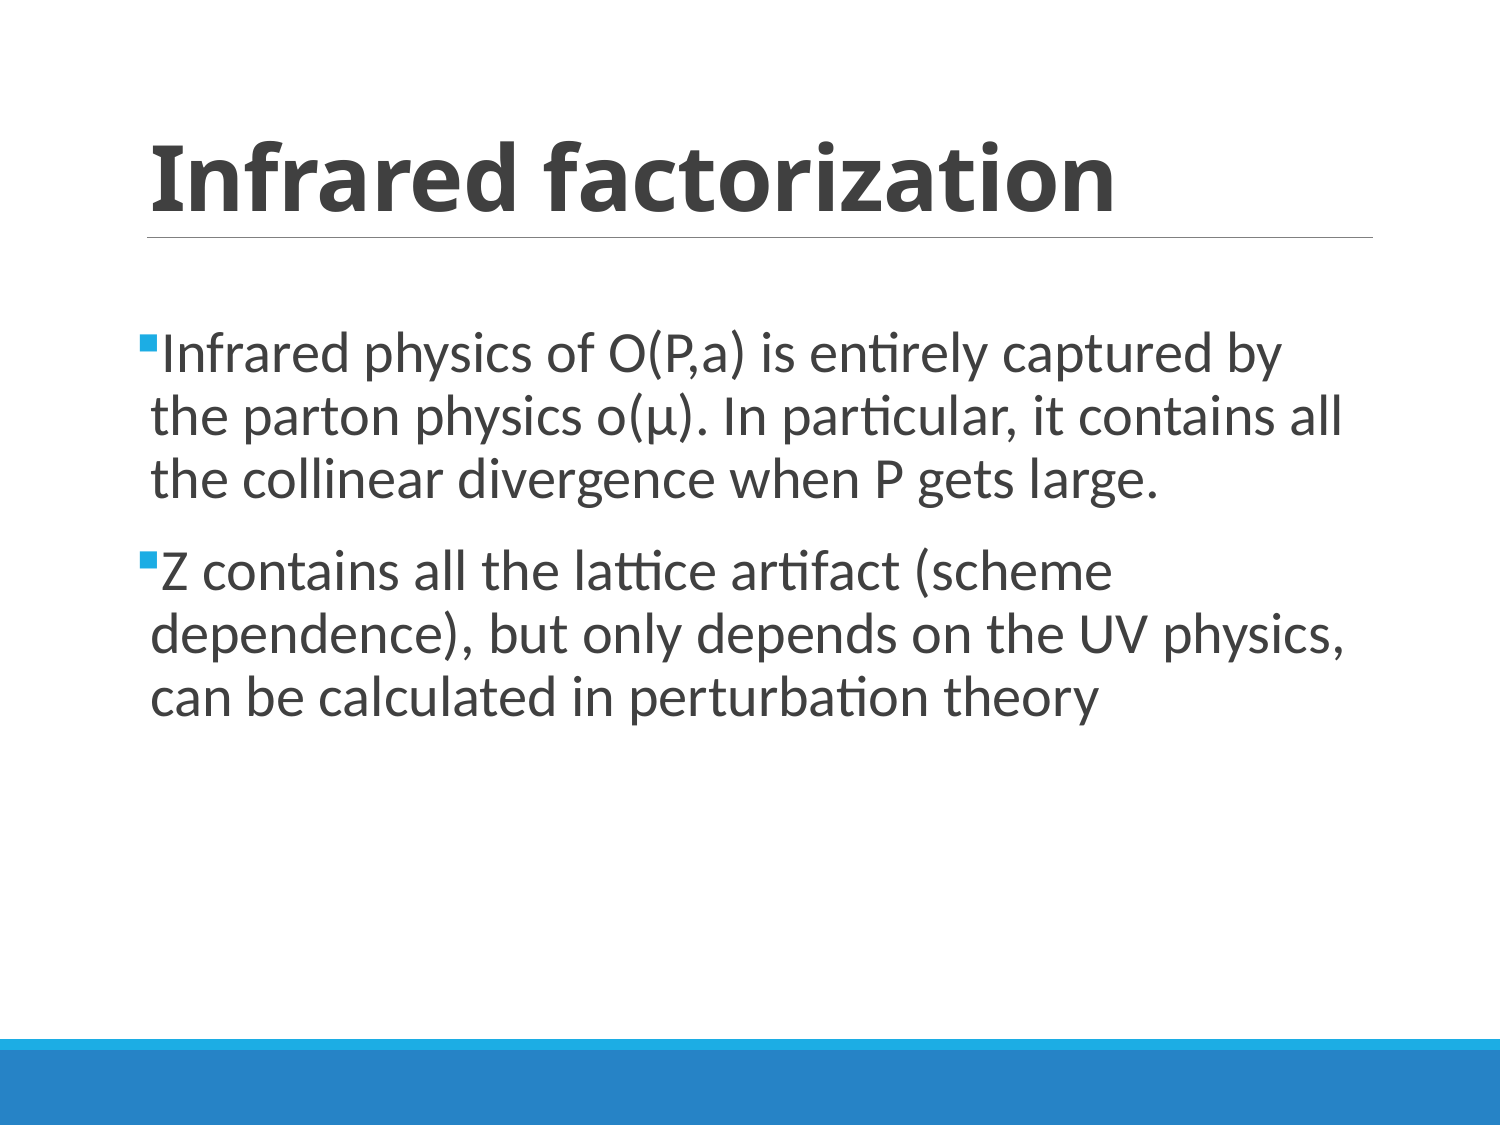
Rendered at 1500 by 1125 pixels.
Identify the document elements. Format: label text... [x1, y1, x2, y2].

title Infrared factorization [135, 0, 1373, 238]
list Infrared physics of O(P,a) is entirely captured by the parton physics o(µ). In particular, it contains all the collinear divergence when P gets large. Z contains all the lattice artifact (scheme dependence), but only depends on the UV physics, can be calculated in perturbation theory [135, 314, 1373, 975]
